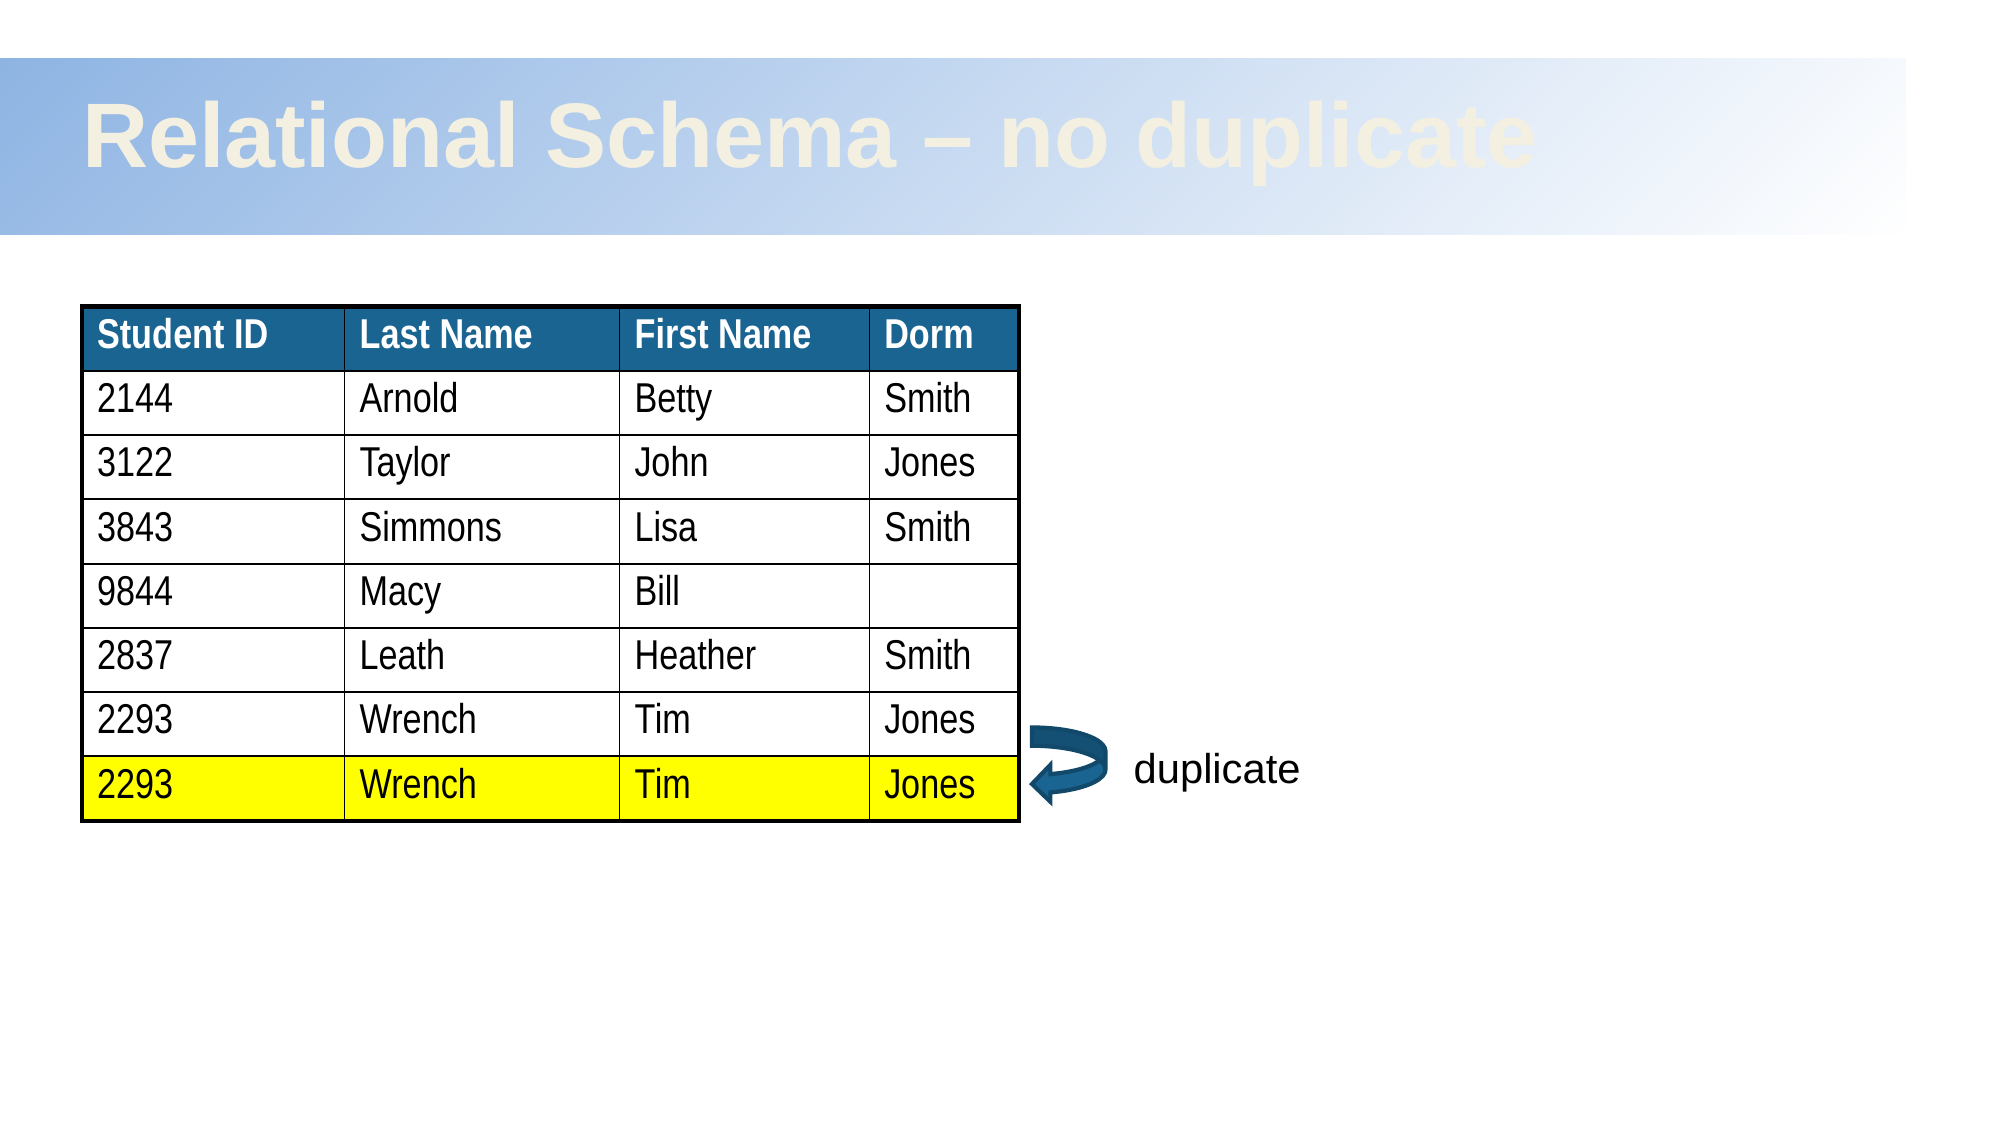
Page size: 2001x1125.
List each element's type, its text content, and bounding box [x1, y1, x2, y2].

table_cell Jones [870, 757, 1017, 819]
table_cell 3122 [84, 436, 344, 498]
text_box [1029, 725, 1108, 807]
table_cell Leath [345, 629, 619, 691]
table_header Student ID [84, 309, 344, 370]
table_cell Arnold [345, 372, 619, 434]
title Relational Schema – no duplicate [82, 84, 1882, 191]
table_cell Simmons [345, 500, 619, 563]
table_cell Lisa [620, 500, 869, 563]
table_header First Name [620, 309, 869, 370]
table_cell Smith [870, 500, 1017, 563]
table_cell 2837 [84, 629, 344, 691]
table_header Last Name [345, 309, 619, 370]
table_cell 2144 [84, 372, 344, 434]
table_cell Macy [345, 565, 619, 627]
table_cell 2293 [84, 757, 344, 819]
table_cell Tim [620, 757, 869, 819]
table_cell Tim [620, 693, 869, 755]
table_cell 9844 [84, 565, 344, 627]
table_header Dorm [870, 309, 1017, 370]
table_cell Betty [620, 372, 869, 434]
table_cell Taylor [345, 436, 619, 498]
table_cell Bill [620, 565, 869, 627]
table_cell Smith [870, 629, 1017, 691]
table_cell Wrench [345, 693, 619, 755]
table_cell Jones [870, 693, 1017, 755]
table_cell Jones [870, 436, 1017, 498]
table_cell John [620, 436, 869, 498]
table_cell 2293 [84, 693, 344, 755]
table_cell 3843 [84, 500, 344, 563]
table_cell [870, 565, 1017, 627]
table_cell Heather [620, 629, 869, 691]
text_box duplicate [1118, 734, 1316, 800]
table_cell Smith [870, 372, 1017, 434]
table_cell Wrench [345, 757, 619, 819]
